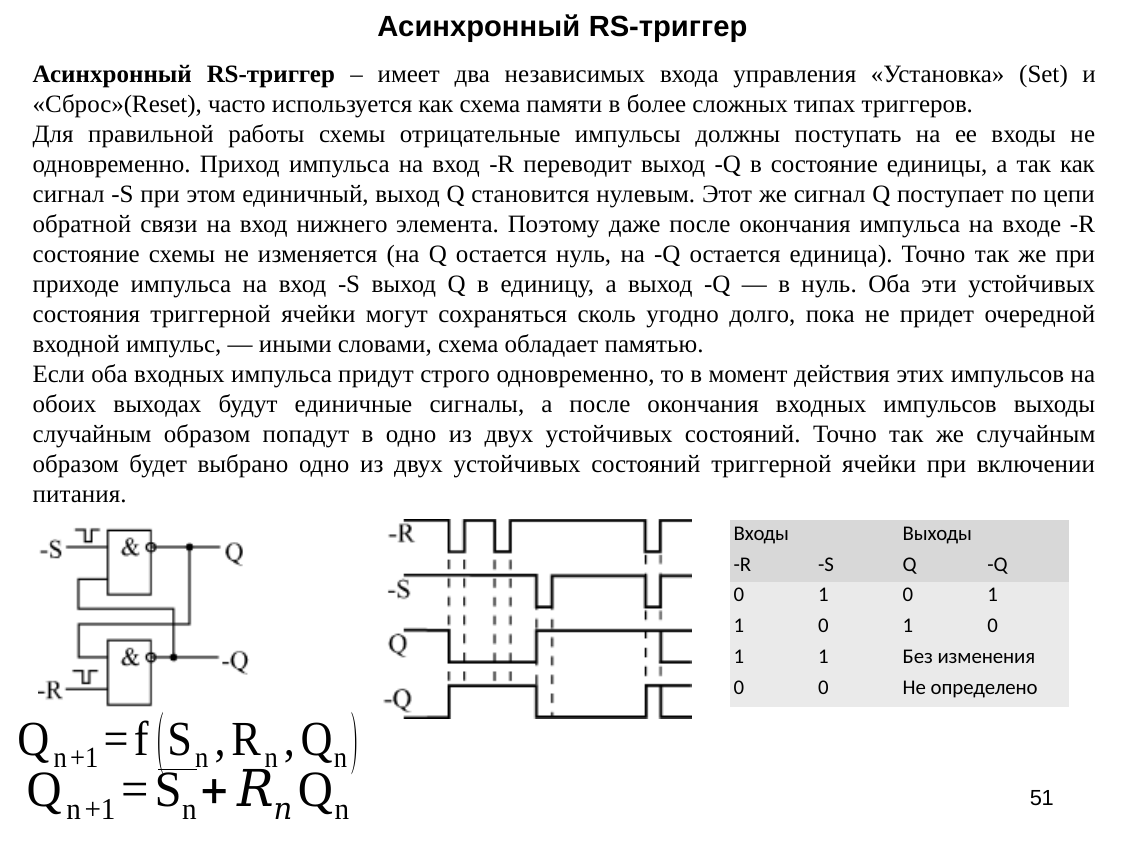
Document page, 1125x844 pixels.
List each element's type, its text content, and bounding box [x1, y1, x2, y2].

table_cell 1 [815, 645, 900, 676]
table_cell -Q [984, 551, 1069, 582]
table_cell 1 [730, 645, 815, 676]
table_header Выходы [900, 520, 1069, 551]
table_cell 1 [900, 614, 984, 645]
table_cell 0 [730, 582, 815, 614]
table_cell 1 [730, 614, 815, 645]
table_cell Не определено [900, 676, 1069, 707]
table_cell 0 [815, 614, 900, 645]
picture [38, 519, 692, 719]
table_cell 0 [815, 676, 900, 707]
table_cell 1 [984, 582, 1069, 614]
slide_number 51 [806, 767, 1069, 827]
table_cell 1 [815, 582, 900, 614]
table_cell -R [730, 551, 815, 582]
text_box Асинхронный RS-триггер – имеет два независимых входа управления «Установка» (Set) и «Сброс»(Reset), часто используется как схема памяти в более сложных типах триггеров. Для правильной работы схемы отрицательные импульсы должны поступать на ее входы не одновременно. Приход импульса на вход -R переводит выход -Q в состояние единицы, а так как сигнал -S при этом единичный, выход Q становится нулевым. Этот же сигнал Q поступает по цепи обратной связи на вход нижнего элемента. Поэтому даже после окончания импульса на входе -R состояние схемы не изменяется (на Q остается нуль, на -Q остается единица). Точно так же при приходе импульса на вход -S выход Q в единицу, а выход -Q — в нуль. Оба эти устойчивых состояния триггерной ячейки могут сохраняться сколь угодно долго, пока не придет очередной входной импульс, — иными словами, схема обладает памятью. Если оба входных импульса придут строго одновременно, то в момент действия этих импульсов на обоих выходах будут единичные сигналы, а после окончания входных импульсов выходы случайным образом попадут в одно из двух устойчивых состояний. Точно так же случайным образом будет выбрано одно из двух устойчивых состояний триггерной ячейки при включении питания. [17, 50, 1112, 515]
table_cell Без изменения [900, 645, 1069, 676]
table_cell 0 [984, 614, 1069, 645]
table_cell Q [900, 551, 984, 582]
text_box Асинхронный RS-триггер [362, 0, 763, 50]
table_cell -S [815, 551, 900, 582]
table_cell 0 [900, 582, 984, 614]
table_header Входы [730, 520, 900, 551]
table_cell 0 [730, 676, 815, 707]
